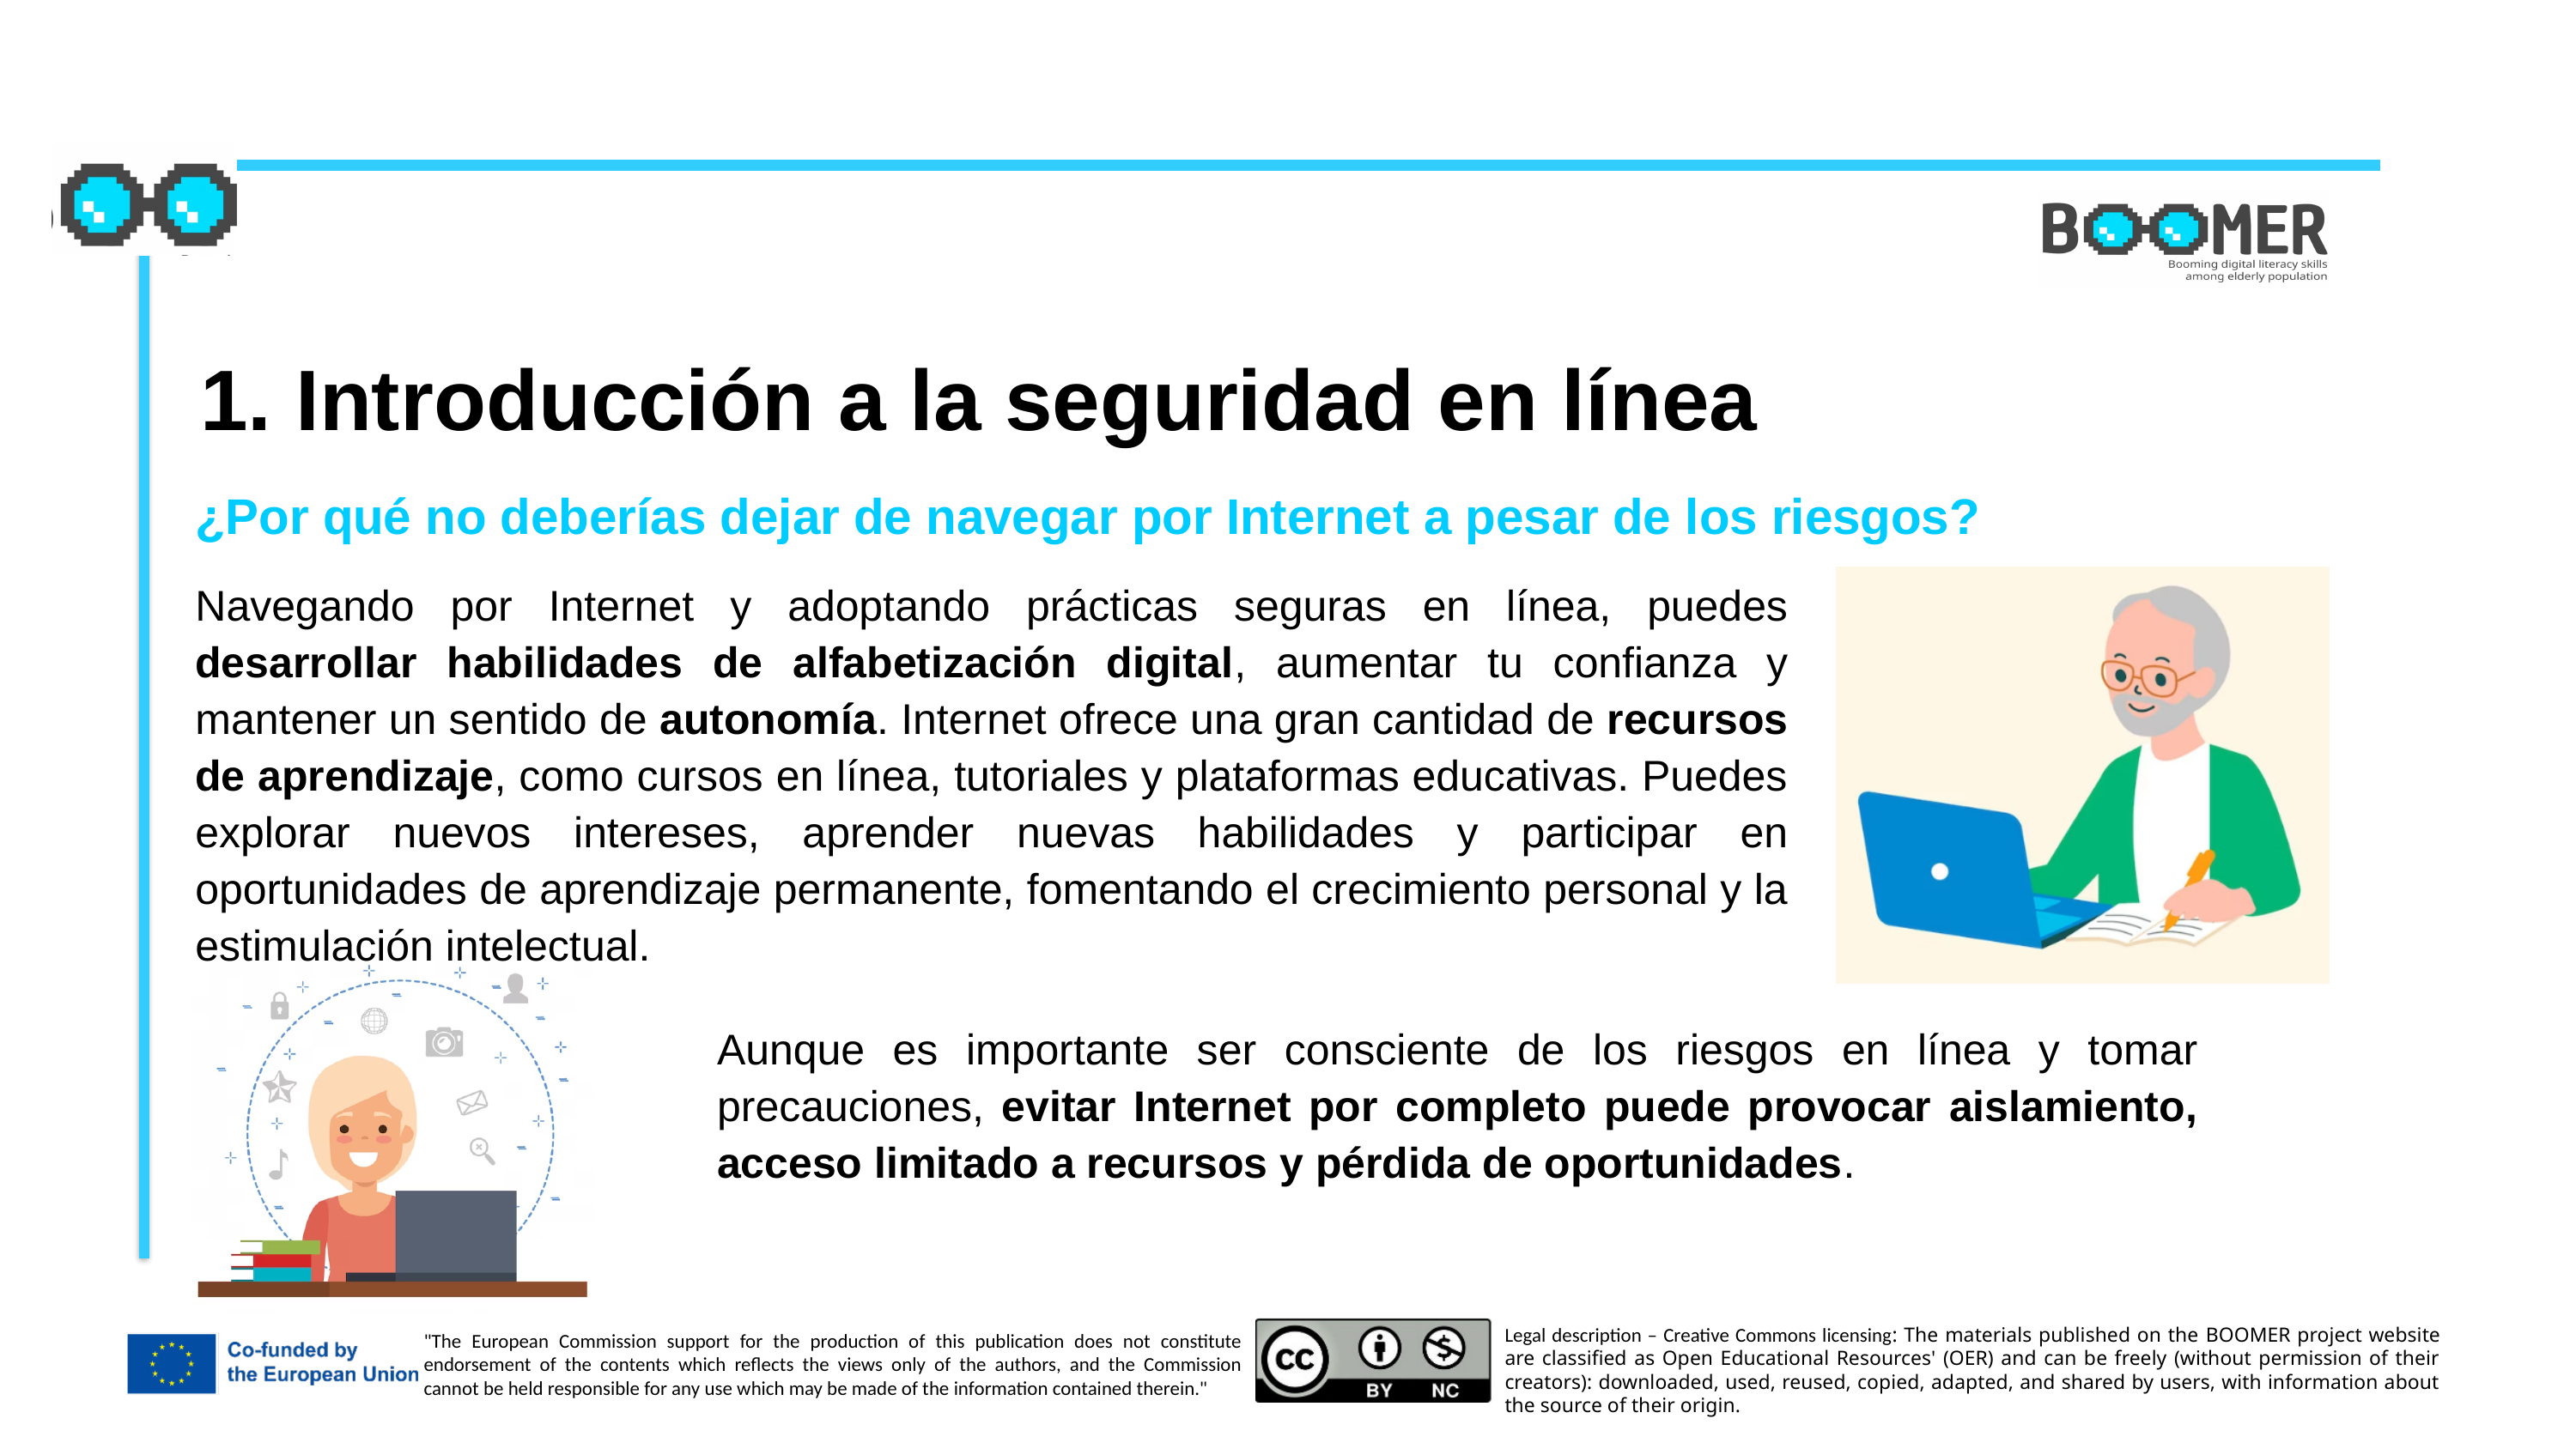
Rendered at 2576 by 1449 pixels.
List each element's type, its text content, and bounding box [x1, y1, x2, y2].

picture [1836, 566, 2330, 984]
text_box Navegando por Internet y adoptando prácticas seguras en línea, puedes desarrollar habilidades de alfabetización digital, aumentar tu confianza y mantener un sentido de autonomía. Internet ofrece una gran cantidad de recursos de aprendizaje, como cursos en línea, tutoriales y plataformas educativas. Puedes explorar nuevos intereses, aprender nuevas habilidades y participar en oportunidades de aprendizaje permanente, fomentando el crecimiento personal y la estimulación intelectual. [182, 567, 1801, 976]
picture [124, 1331, 441, 1397]
text_box 1. Introducción a la seguridad en línea [187, 337, 2022, 454]
picture [2038, 191, 2334, 288]
text_box ¿Por qué no deberías dejar de navegar por Internet a pesar de los riesgos? [182, 477, 2350, 551]
picture [182, 934, 604, 1313]
picture [1255, 1318, 1492, 1403]
text_box Aunque es importante ser consciente de los riesgos en línea y tomar precauciones, evitar Internet por completo puede provocar aislamiento, acceso limitado a recursos y pérdida de oportunidades. [704, 1010, 2211, 1234]
picture [52, 142, 237, 256]
